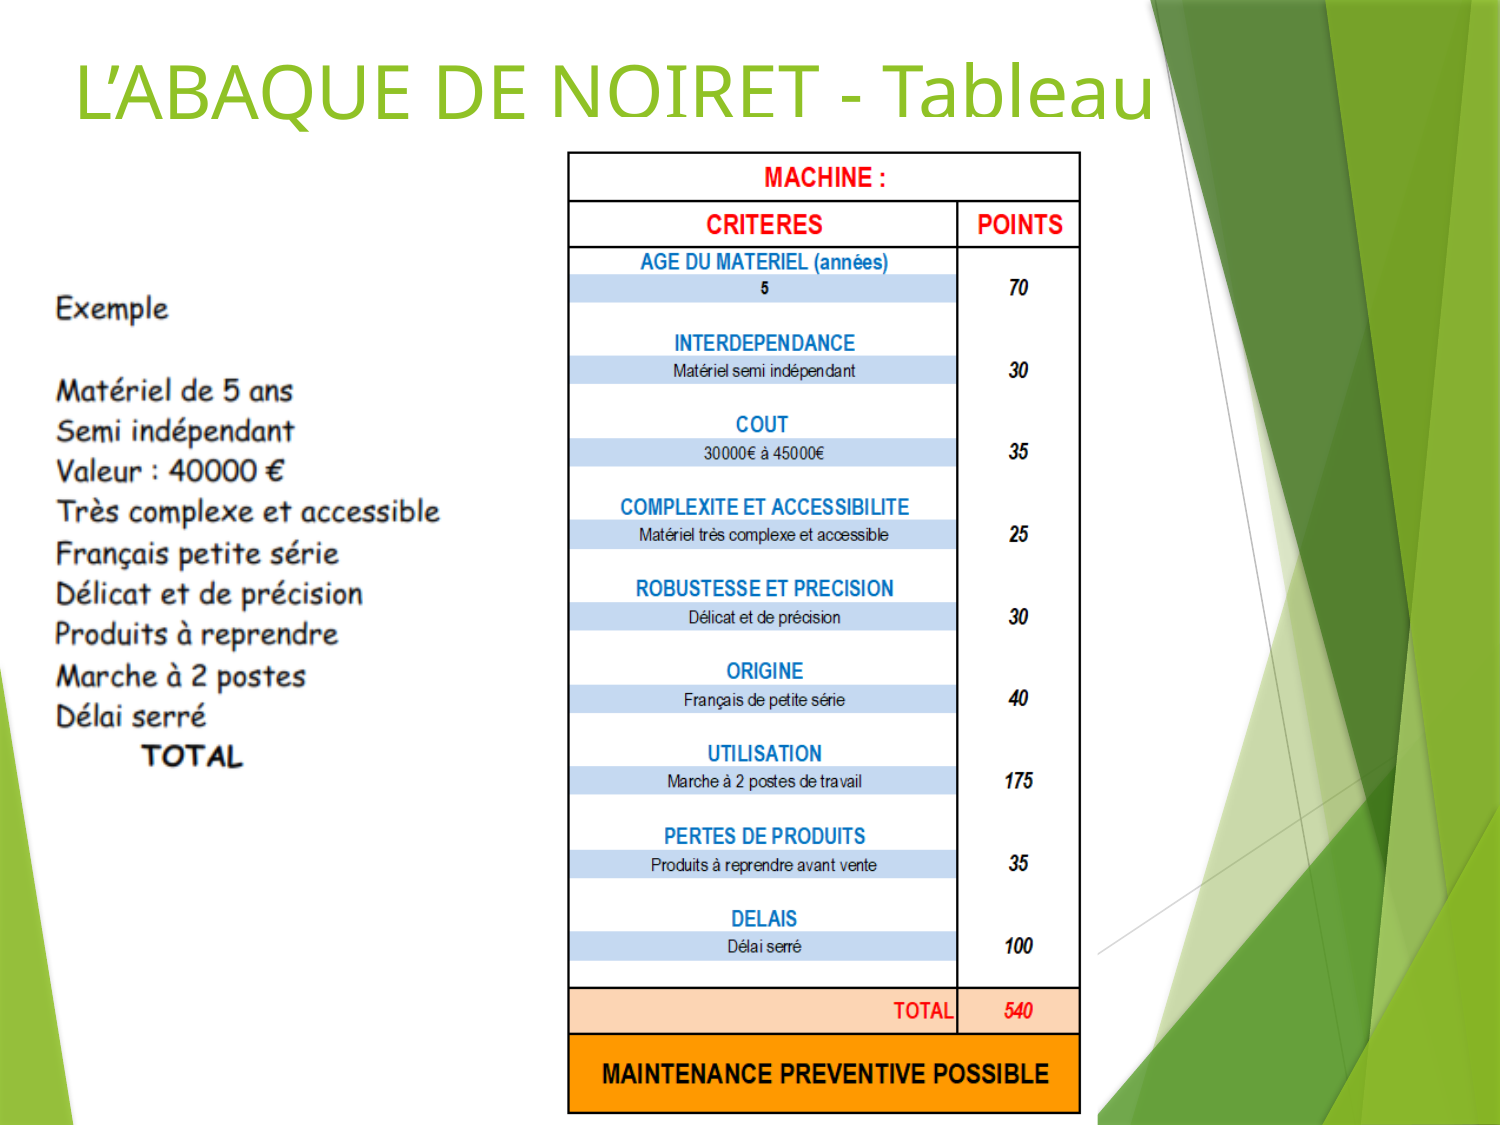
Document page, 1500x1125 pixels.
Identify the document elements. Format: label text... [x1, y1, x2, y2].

title L’ABAQUE DE NOIRET - Tableau [58, 36, 1409, 225]
picture [553, 117, 1099, 1125]
picture [46, 284, 456, 788]
